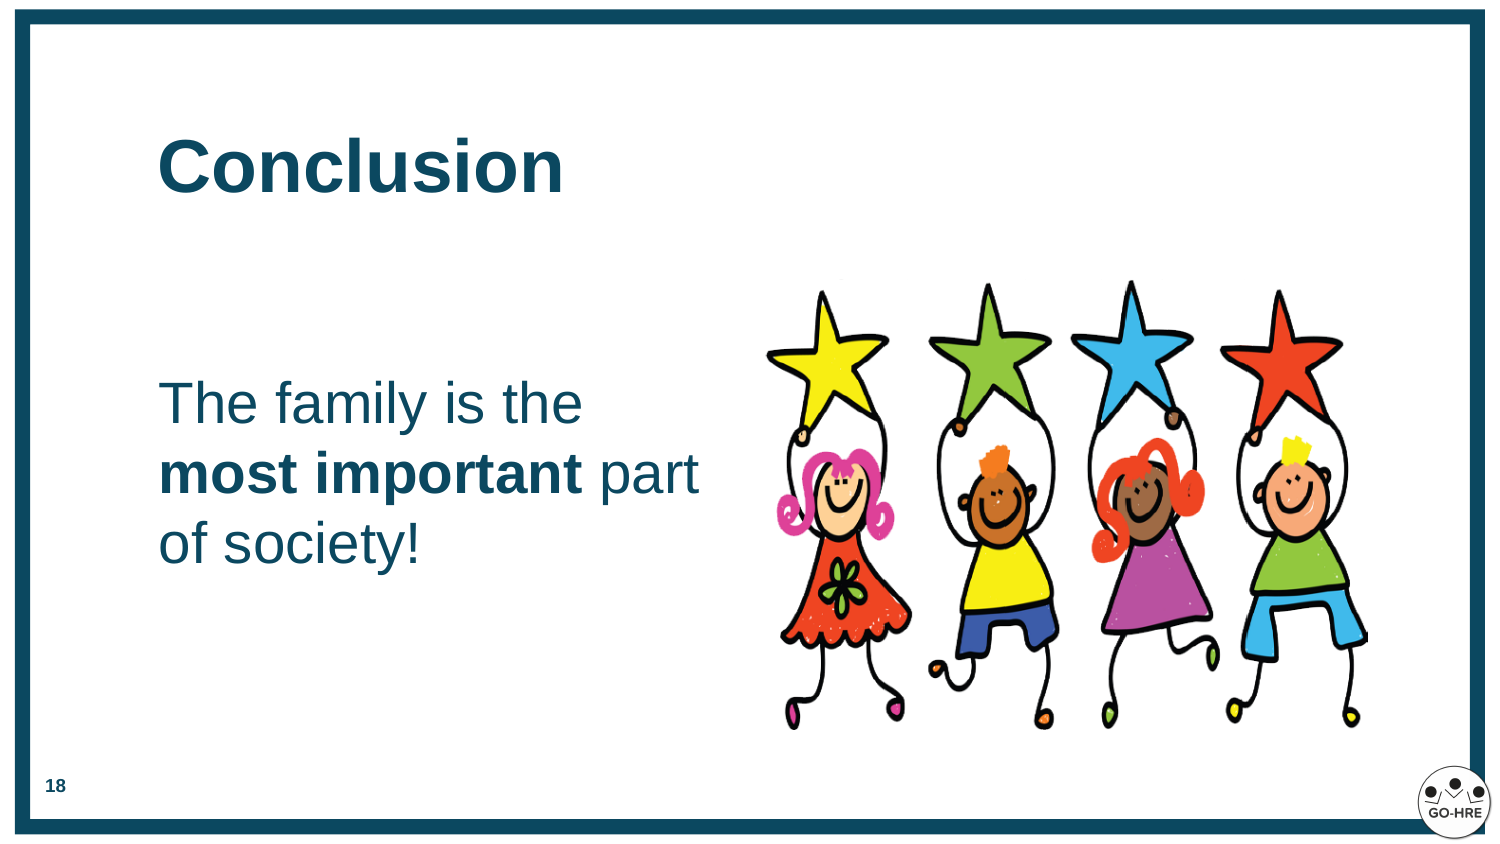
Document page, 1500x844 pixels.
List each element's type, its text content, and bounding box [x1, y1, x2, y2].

picture [763, 279, 1369, 731]
slide_number 18 [30, 754, 121, 819]
list The family is the most important part of society! [143, 249, 744, 760]
title Conclusion [142, 86, 1401, 237]
picture [1417, 765, 1493, 841]
